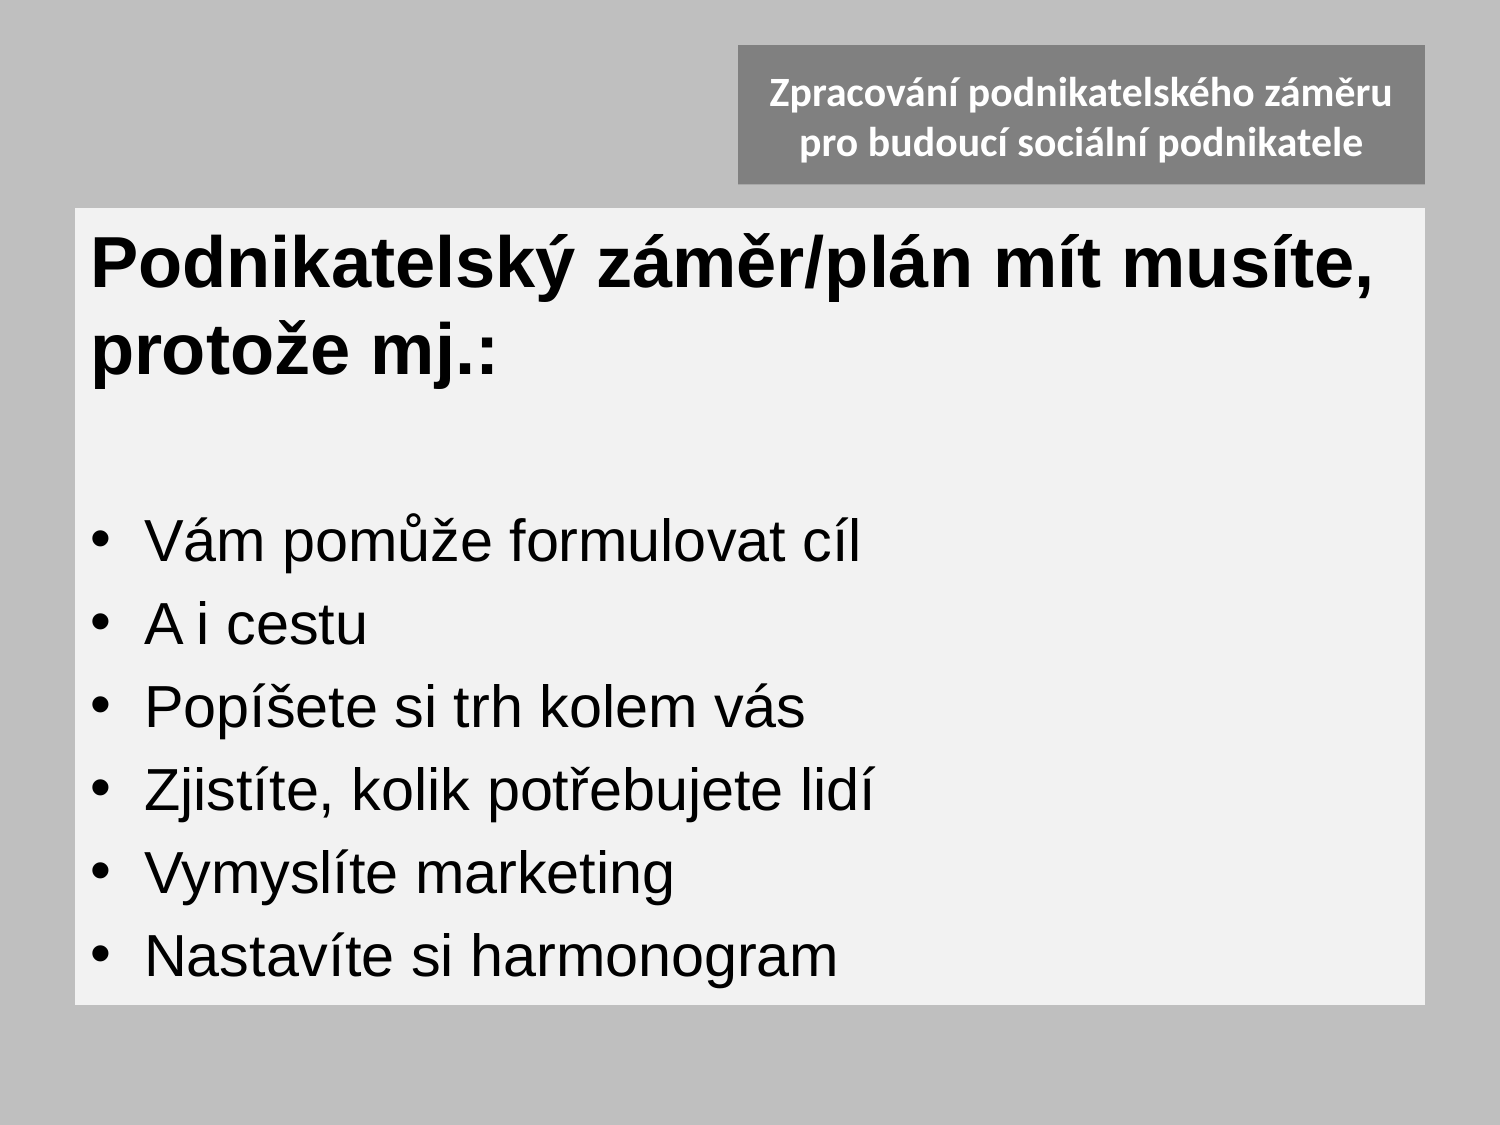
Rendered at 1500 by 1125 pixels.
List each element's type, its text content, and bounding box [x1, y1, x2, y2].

list Podnikatelský záměr/plán mít musíte, protože mj.: Vám pomůže formulovat cíl A i cestu Popíšete si trh kolem vás Zjistíte, kolik potřebujete lidí Vymyslíte marketing Nastavíte si harmonogram [75, 208, 1425, 1005]
text_box Zpracování podnikatelského záměru pro budoucí sociální podnikatele [738, 45, 1425, 185]
